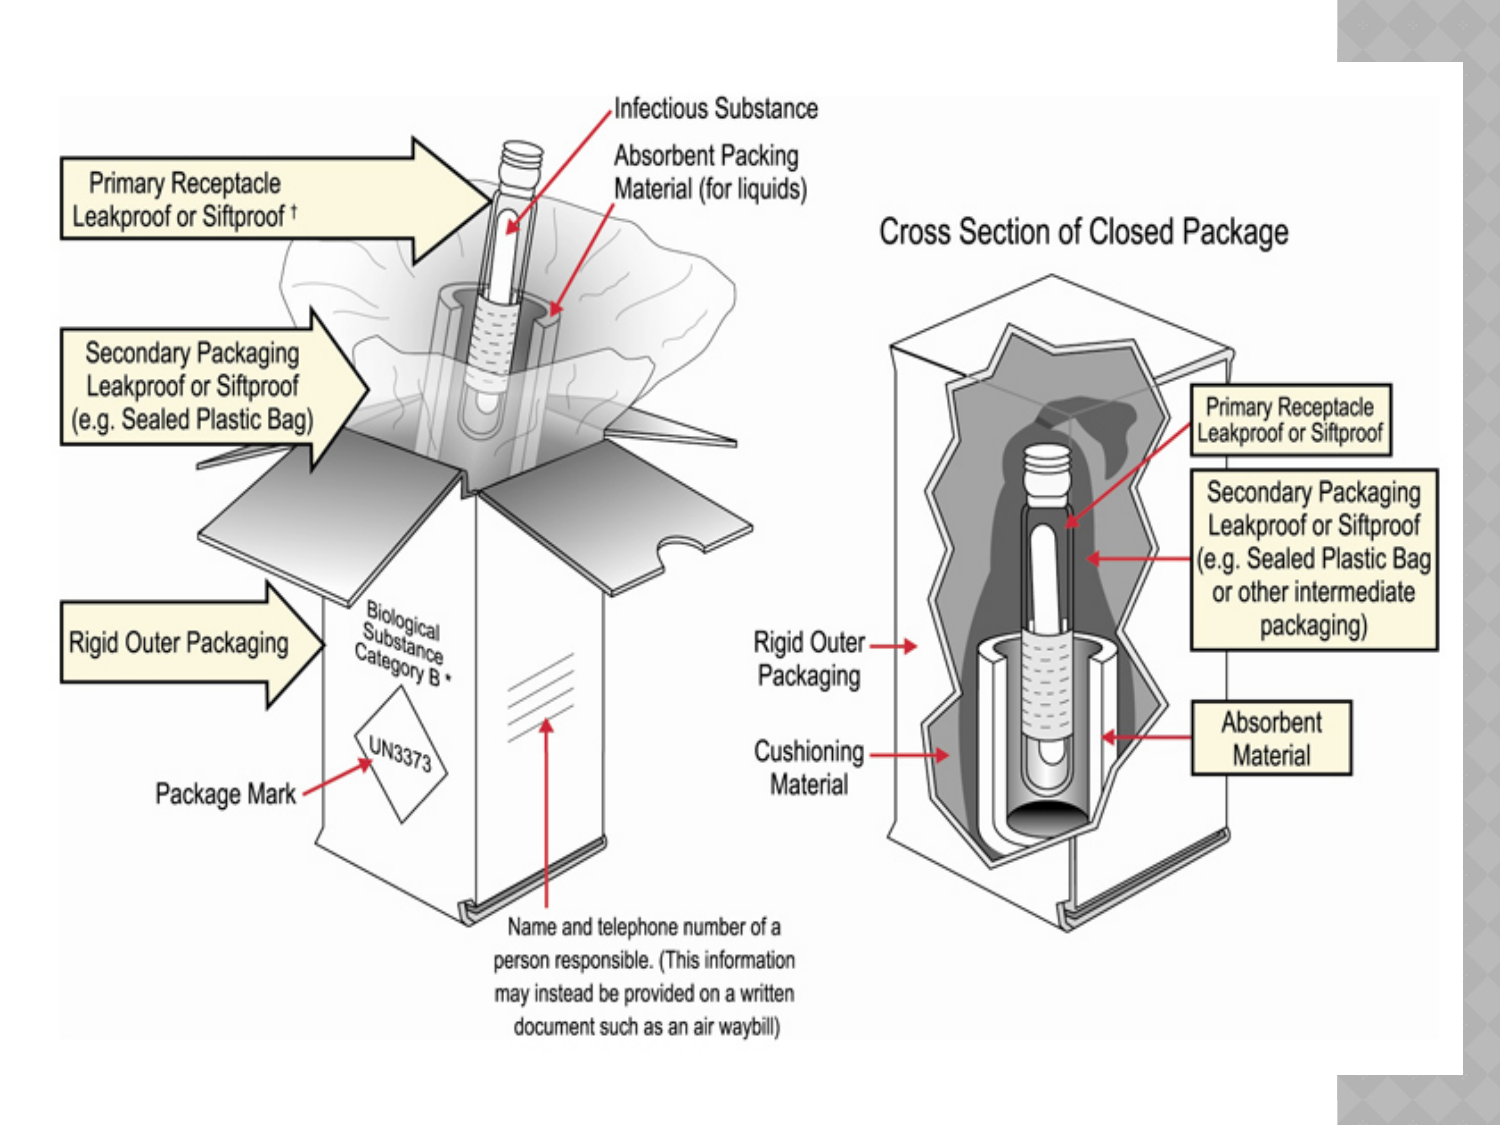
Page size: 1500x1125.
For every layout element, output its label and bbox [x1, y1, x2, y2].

picture [36, 62, 1463, 1076]
